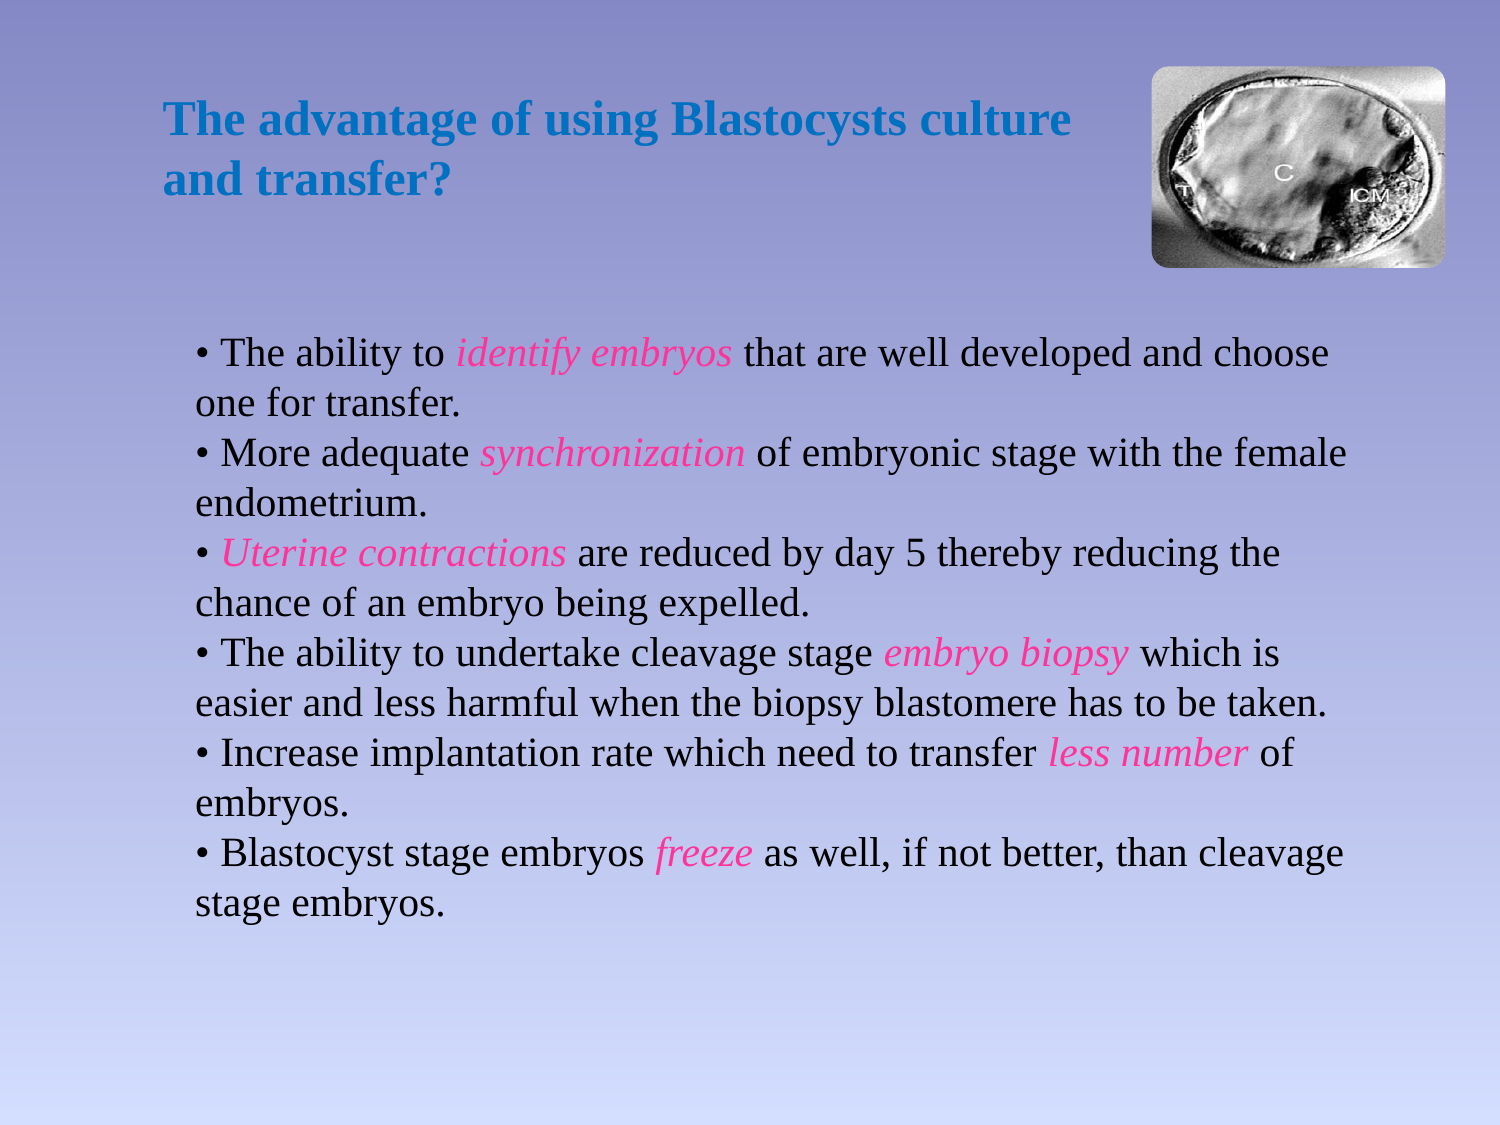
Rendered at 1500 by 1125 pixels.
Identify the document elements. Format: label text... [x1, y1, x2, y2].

list • The ability to identify embryos that are well developed and choose one for transfer. • More adequate synchronization of embryonic stage with the female endometrium. • Uterine contractions are reduced by day 5 thereby reducing the chance of an embryo being expelled. • The ability to undertake cleavage stage embryo biopsy which is easier and less harmful when the biopsy blastomere has to be taken. • Increase implantation rate which need to transfer less number of embryos. • Blastocyst stage embryos freeze as well, if not better, than cleavage stage embryos. [123, 266, 1400, 943]
picture [1151, 66, 1446, 269]
text_box The advantage of using Blastocysts culture and transfer? [147, 78, 1093, 214]
